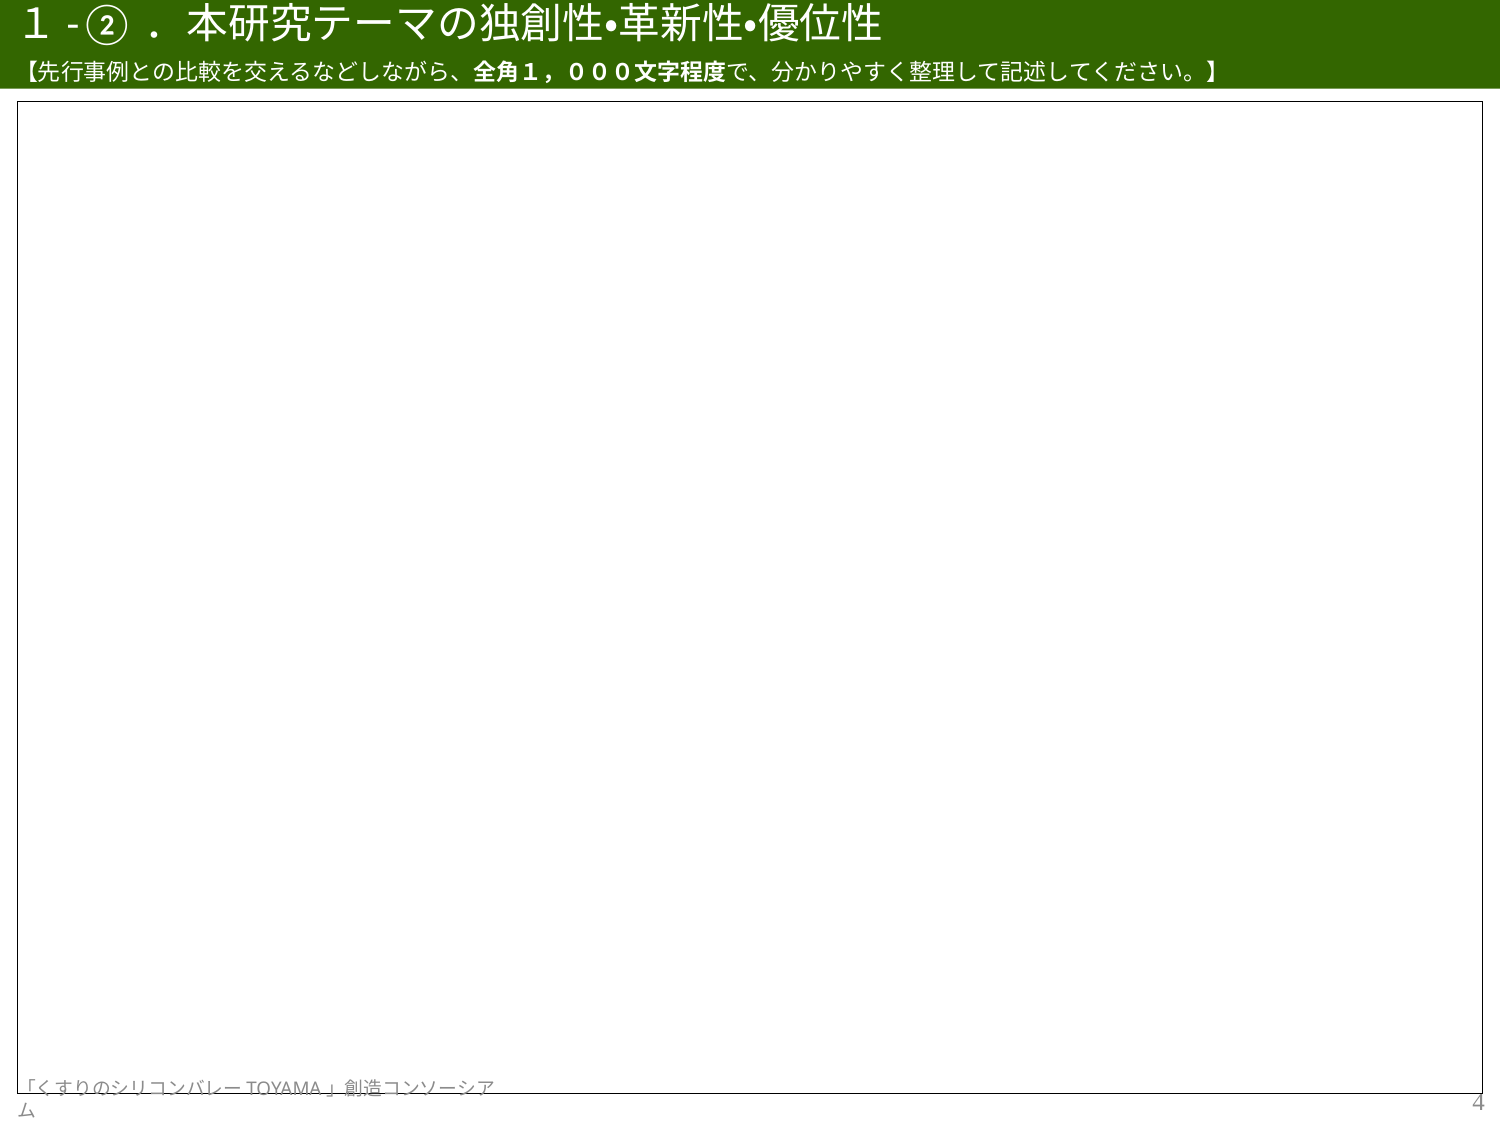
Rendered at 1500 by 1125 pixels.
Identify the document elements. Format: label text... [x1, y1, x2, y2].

footer 「くすりのシリコンバレーTOYAMA」創造コンソーシアム [2, 1088, 509, 1122]
title １-②．本研究テーマの独創性・革新性・優位性 【先行事例との比較を交えるなどしながら、全角１，０００文字程度で、分かりやすく整理して記述してください。】 [0, 0, 1500, 89]
text_box [17, 101, 1483, 1094]
slide_number 4 [1162, 1070, 1500, 1125]
